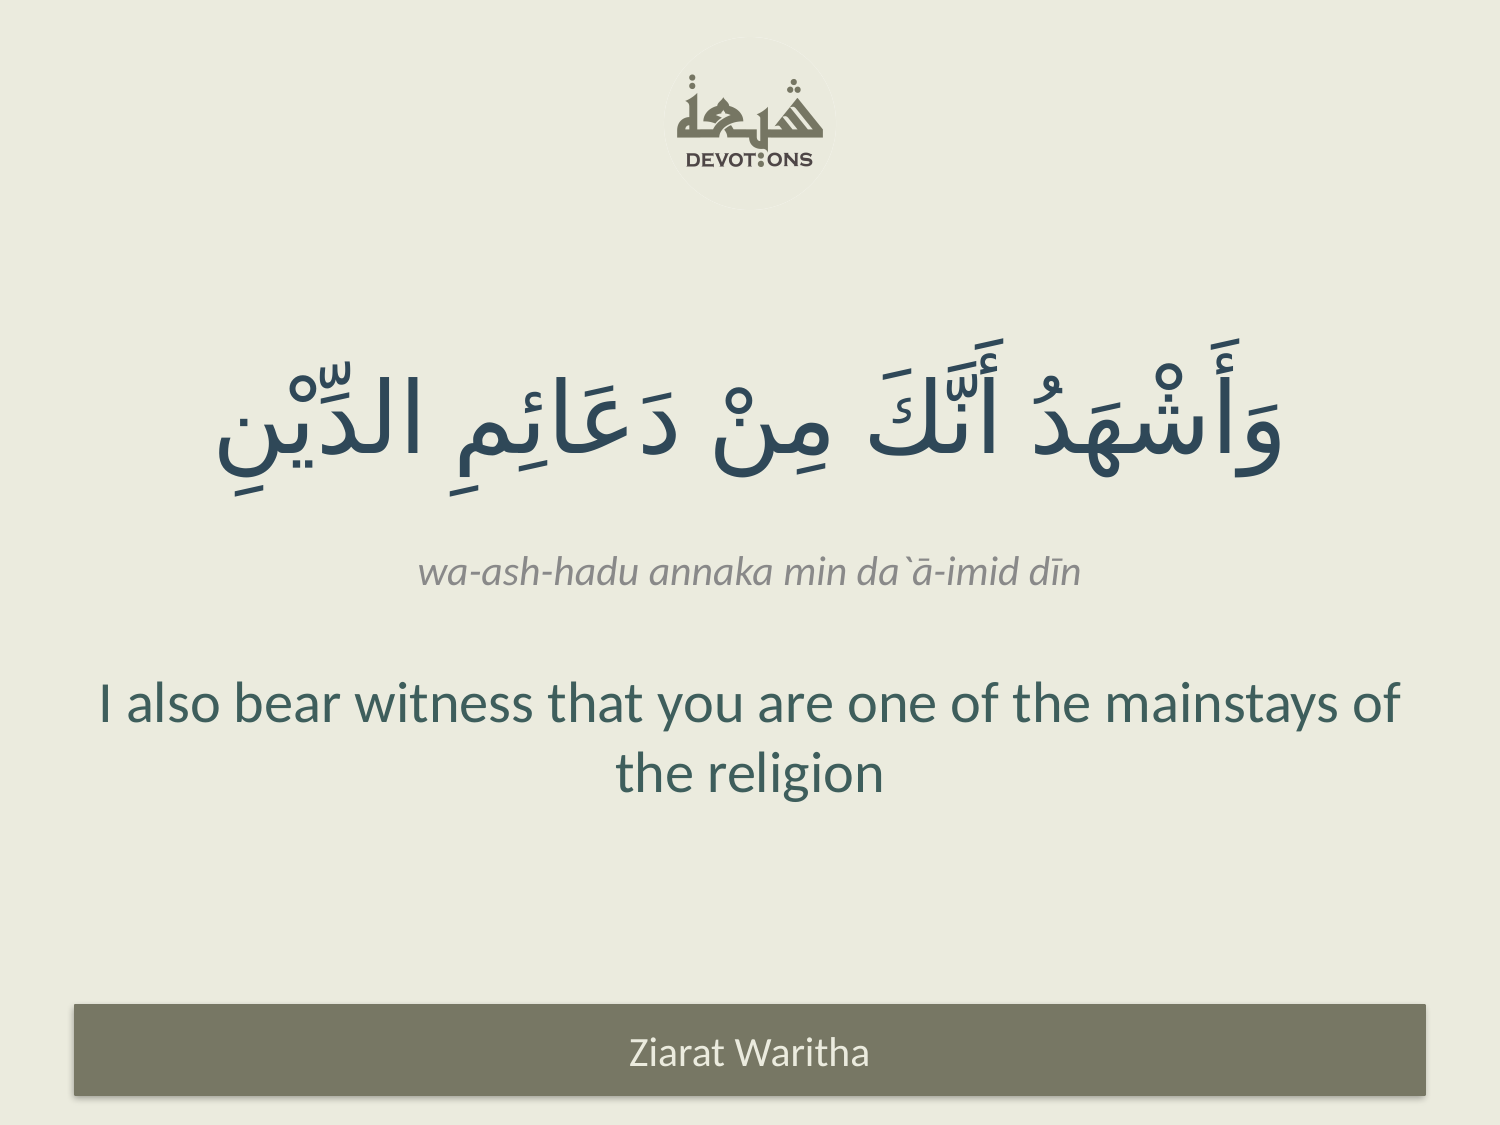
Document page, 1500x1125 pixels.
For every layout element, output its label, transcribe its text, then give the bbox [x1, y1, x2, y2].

text_box [74, 1004, 1426, 1096]
text_box وَأَشْهَدُ أَنَّكَ مِنْ دَعَائِمِ الدِّيْنِ wa-ash-hadu annaka min da`ā-imid dīn I also bear witness that you are one of the mainstays of the religion [74, 346, 1425, 811]
picture [656, 29, 844, 218]
text_box Ziarat Waritha [614, 1017, 886, 1083]
